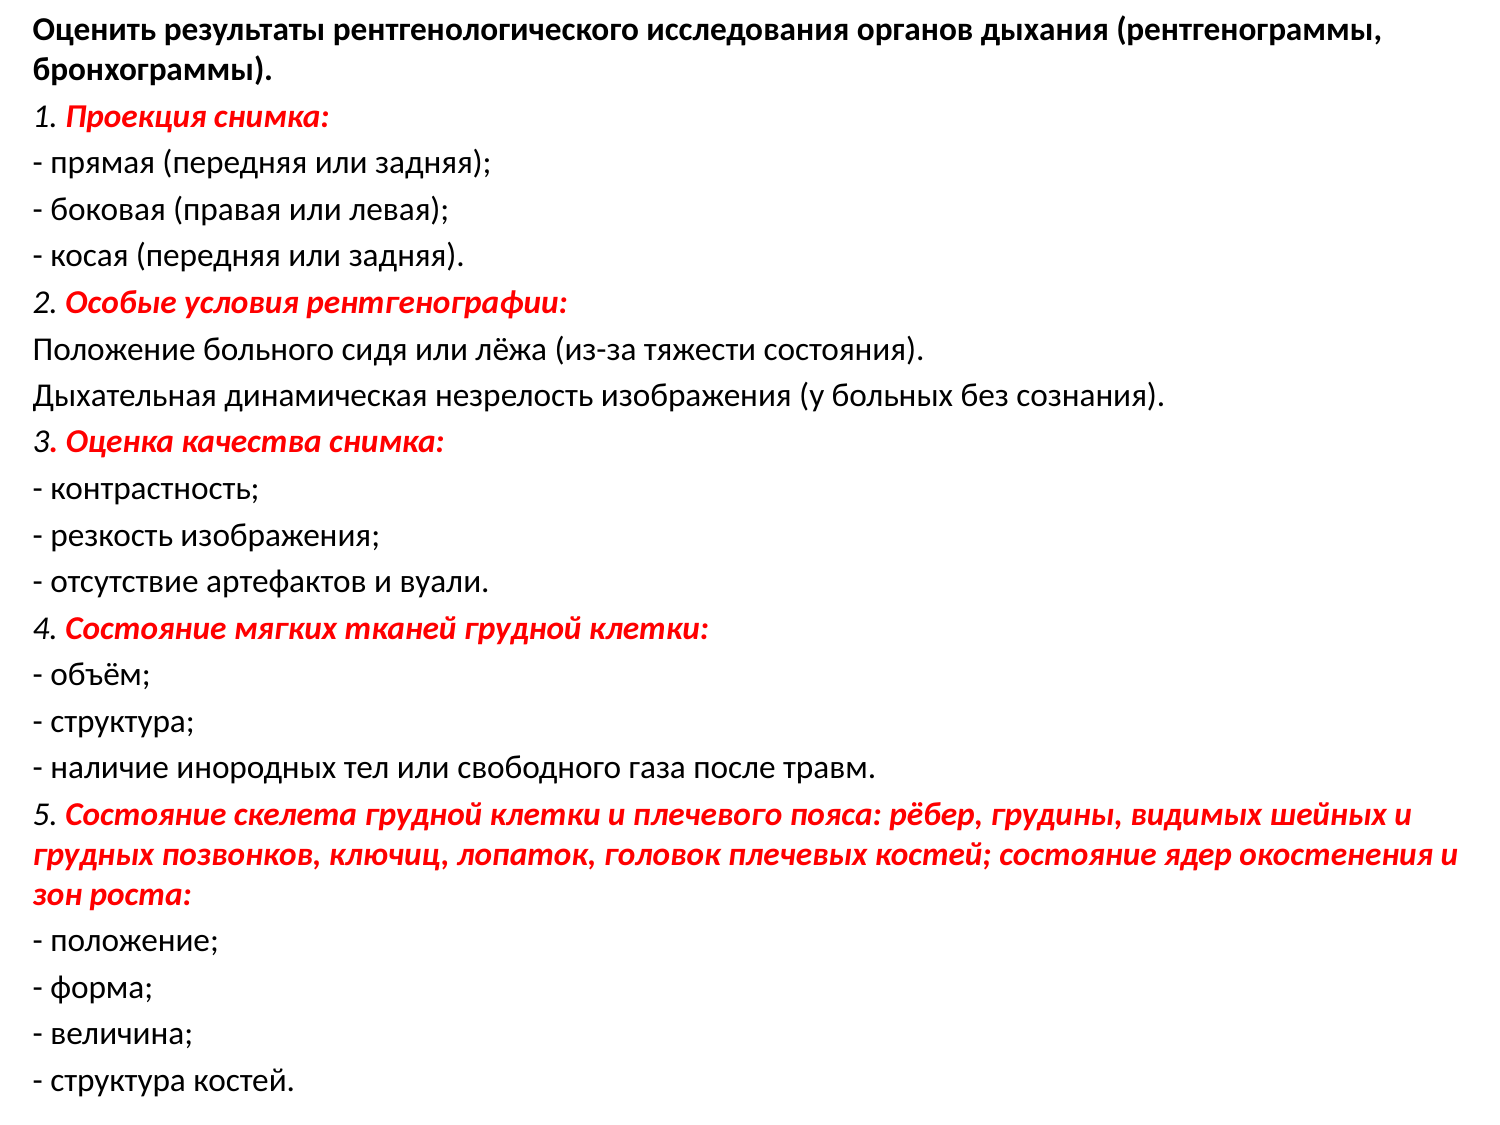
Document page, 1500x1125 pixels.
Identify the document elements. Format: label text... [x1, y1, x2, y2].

list Оценить результаты рентгенологического исследования органов дыхания (рентгенограммы, бронхограммы). 1. Проекция снимка: - прямая (передняя или задняя); - боковая (правая или левая); - косая (передняя или задняя). 2. Особые условия рентгенографии: Положение больного сидя или лёжа (из-за тяжести состояния). Дыхательная динамическая незрелость изображения (у больных без сознания). 3. Оценка качества снимка: - контрастность; - резкость изображения; - отсутствие артефактов и вуали. 4. Состояние мягких тканей грудной клетки: - объём; - структура; - наличие инородных тел или свободного газа после травм. 5. Состояние скелета грудной клетки и плечевого пояса: рёбер, грудины, видимых шейных и грудных позвонков, ключиц, лопаток, головок плечевых костей; состояние ядер окостенения и зон роста: - положение; - форма; - величина; - структура костей. [17, 0, 1483, 1125]
